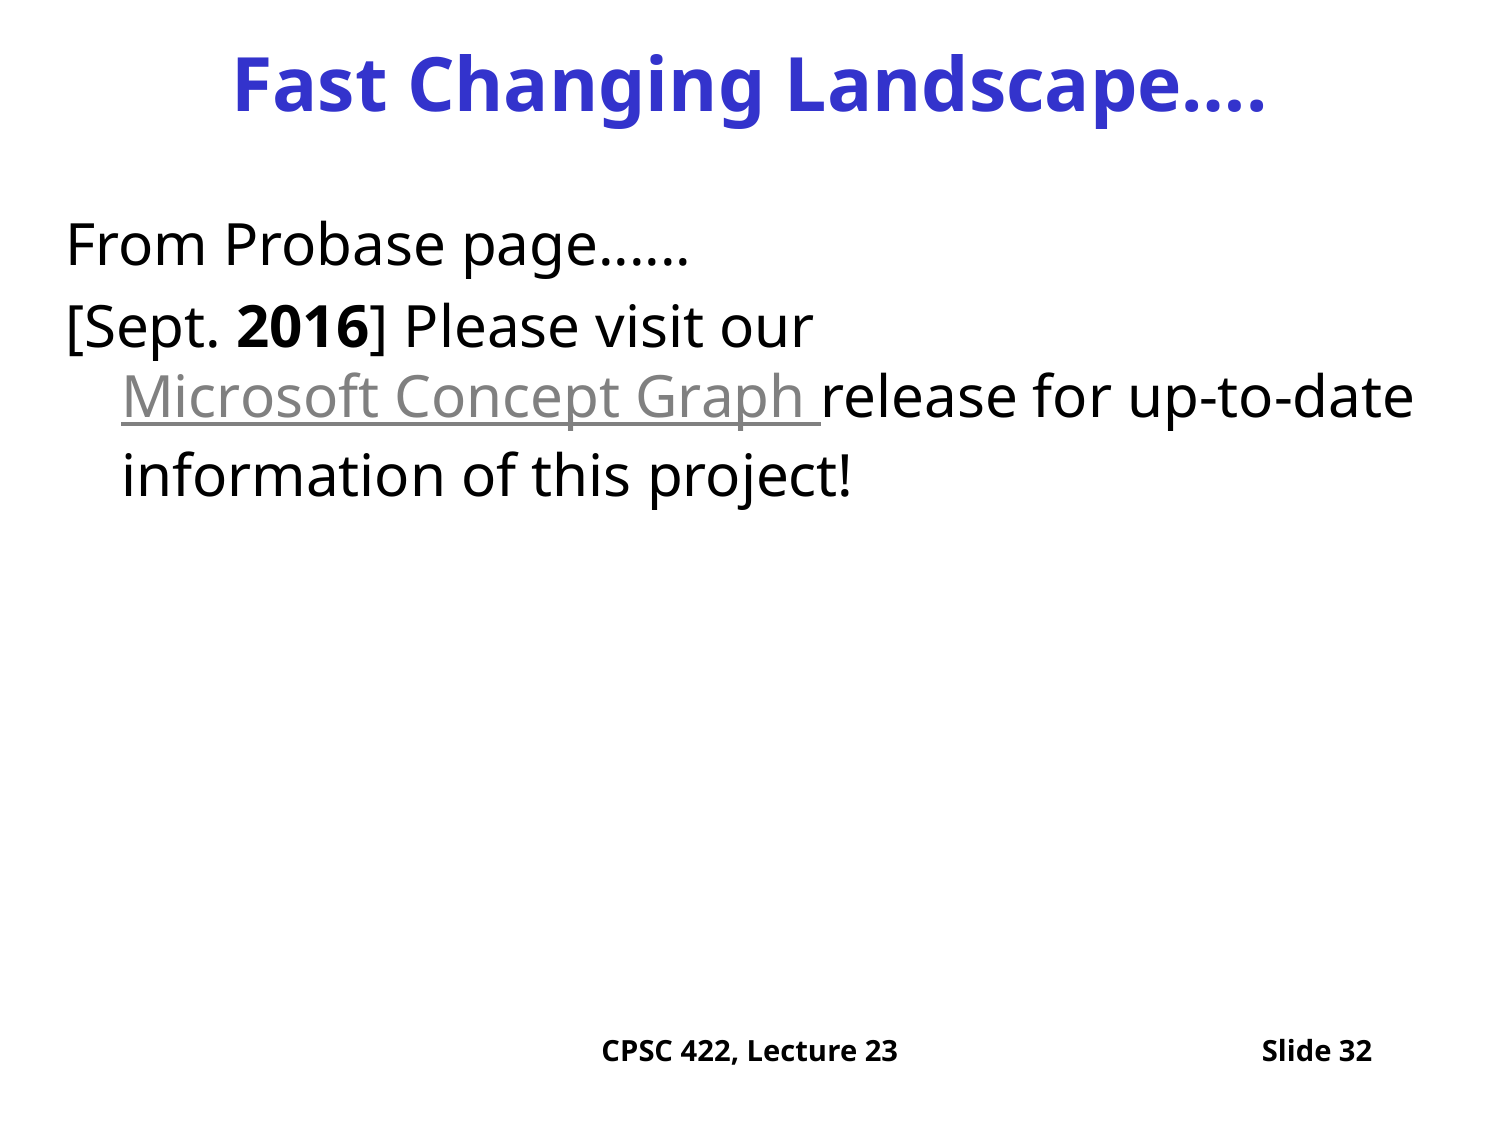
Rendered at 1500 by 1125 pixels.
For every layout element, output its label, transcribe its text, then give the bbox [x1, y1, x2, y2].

footer CPSC 422, Lecture 23 [512, 1024, 988, 1101]
title Fast Changing Landscape…. [49, 24, 1451, 138]
list From Probase page...... [Sept. 2016] Please visit our Microsoft Concept Graph release for up-to-date information of this project! [49, 199, 1438, 938]
slide_number Slide 32 [1074, 1024, 1388, 1101]
